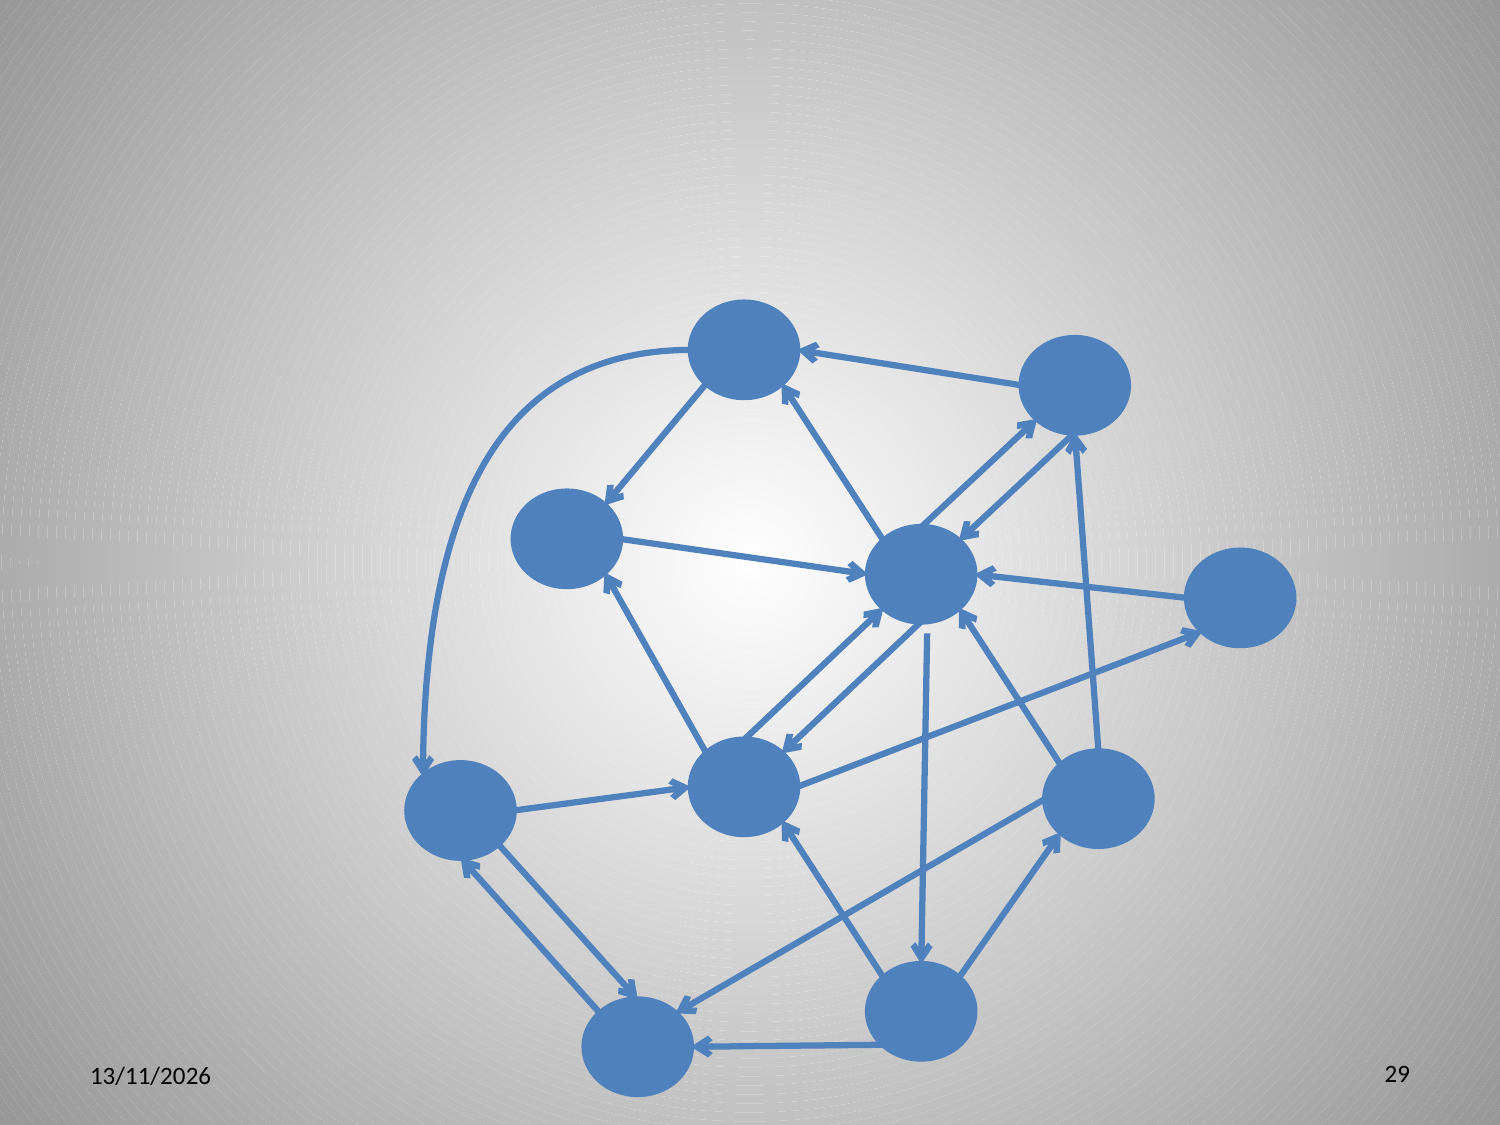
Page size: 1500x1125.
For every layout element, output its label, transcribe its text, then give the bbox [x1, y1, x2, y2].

slide_number 29 [1291, 1042, 1425, 1103]
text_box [407, 302, 1294, 1095]
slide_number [75, 1046, 408, 1103]
